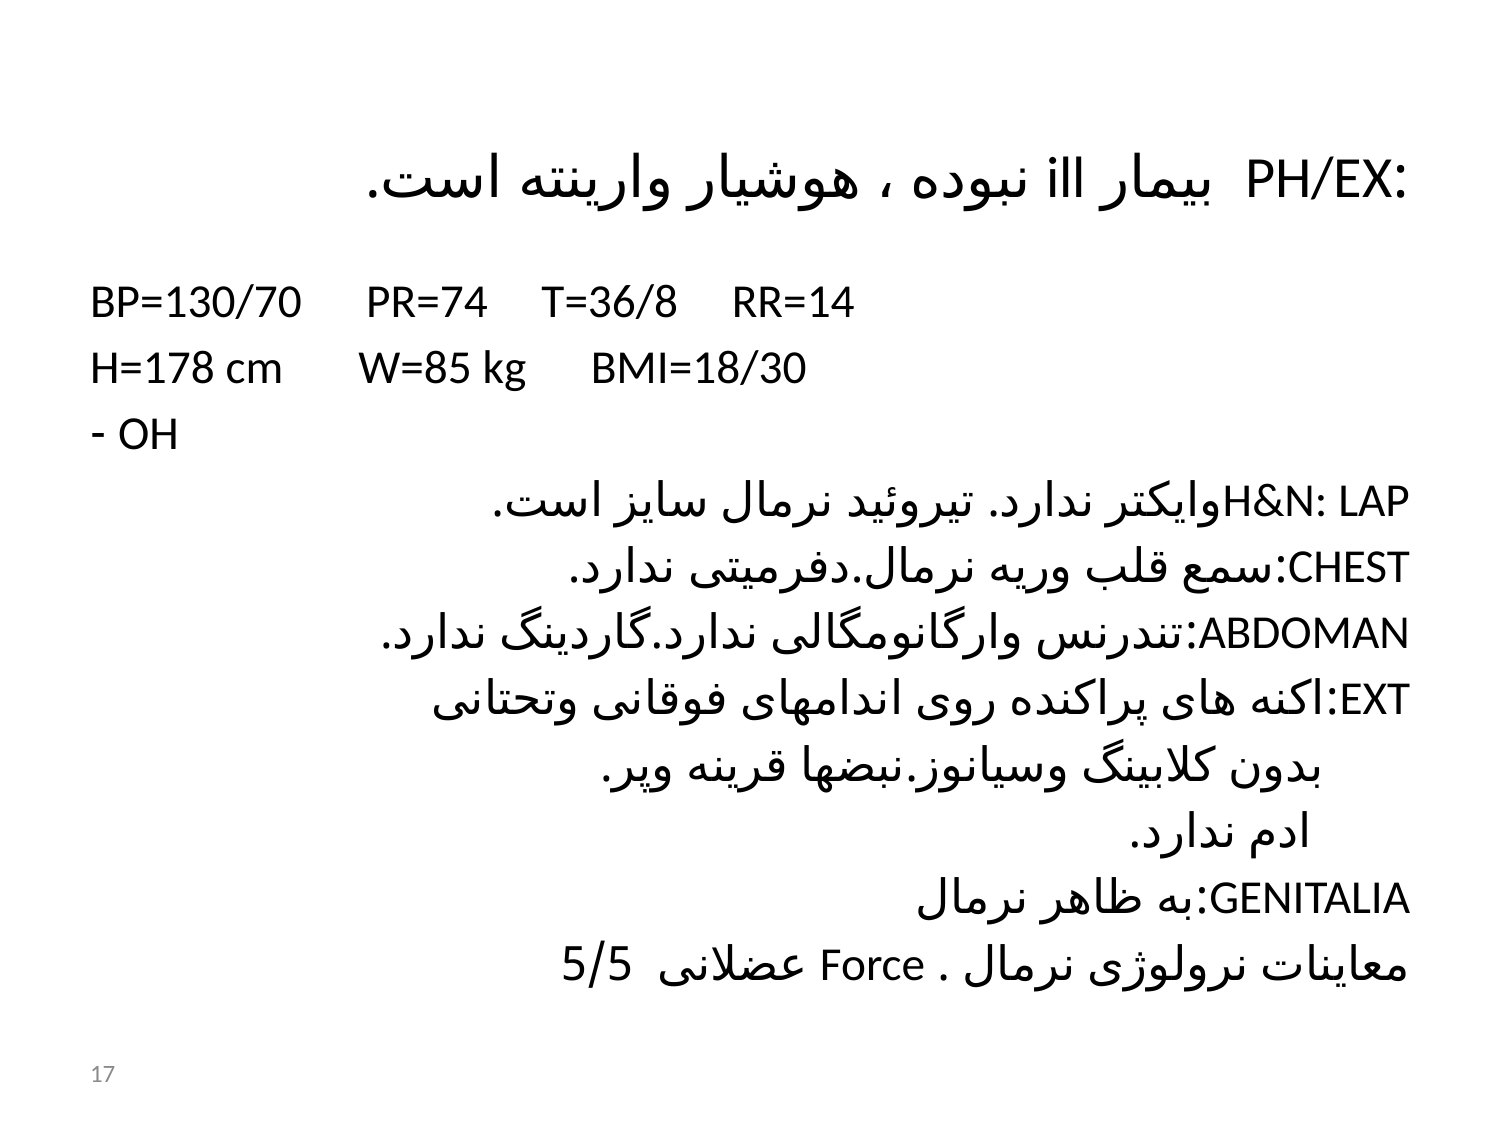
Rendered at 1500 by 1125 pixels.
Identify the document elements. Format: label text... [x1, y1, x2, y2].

title :PH/EX بیمار ill نبوده ، هوشیار وارینته است. [75, 45, 1425, 233]
list BP=130/70 PR=74 T=36/8 RR=14 H=178 cm W=85 kg BMI=18/30 OH - H&N: LAPوایکتر ندارد. تیروئید نرمال سایز است. CHEST:سمع قلب وریه نرمال.دفرمیتی ندارد. ABDOMAN:تندرنس وارگانومگالی ندارد.گاردینگ ندارد. EXT:اکنه های پراکنده روی اندامهای فوقانی وتحتانی بدون کلابینگ وسیانوز.نبضها قرینه وپر. ادم ندارد. GENITALIA:به ظاهر نرمال معاینات نرولوژی نرمال . Force عضلانی 5/5 [75, 262, 1425, 1005]
slide_number 17 [75, 1042, 425, 1103]
